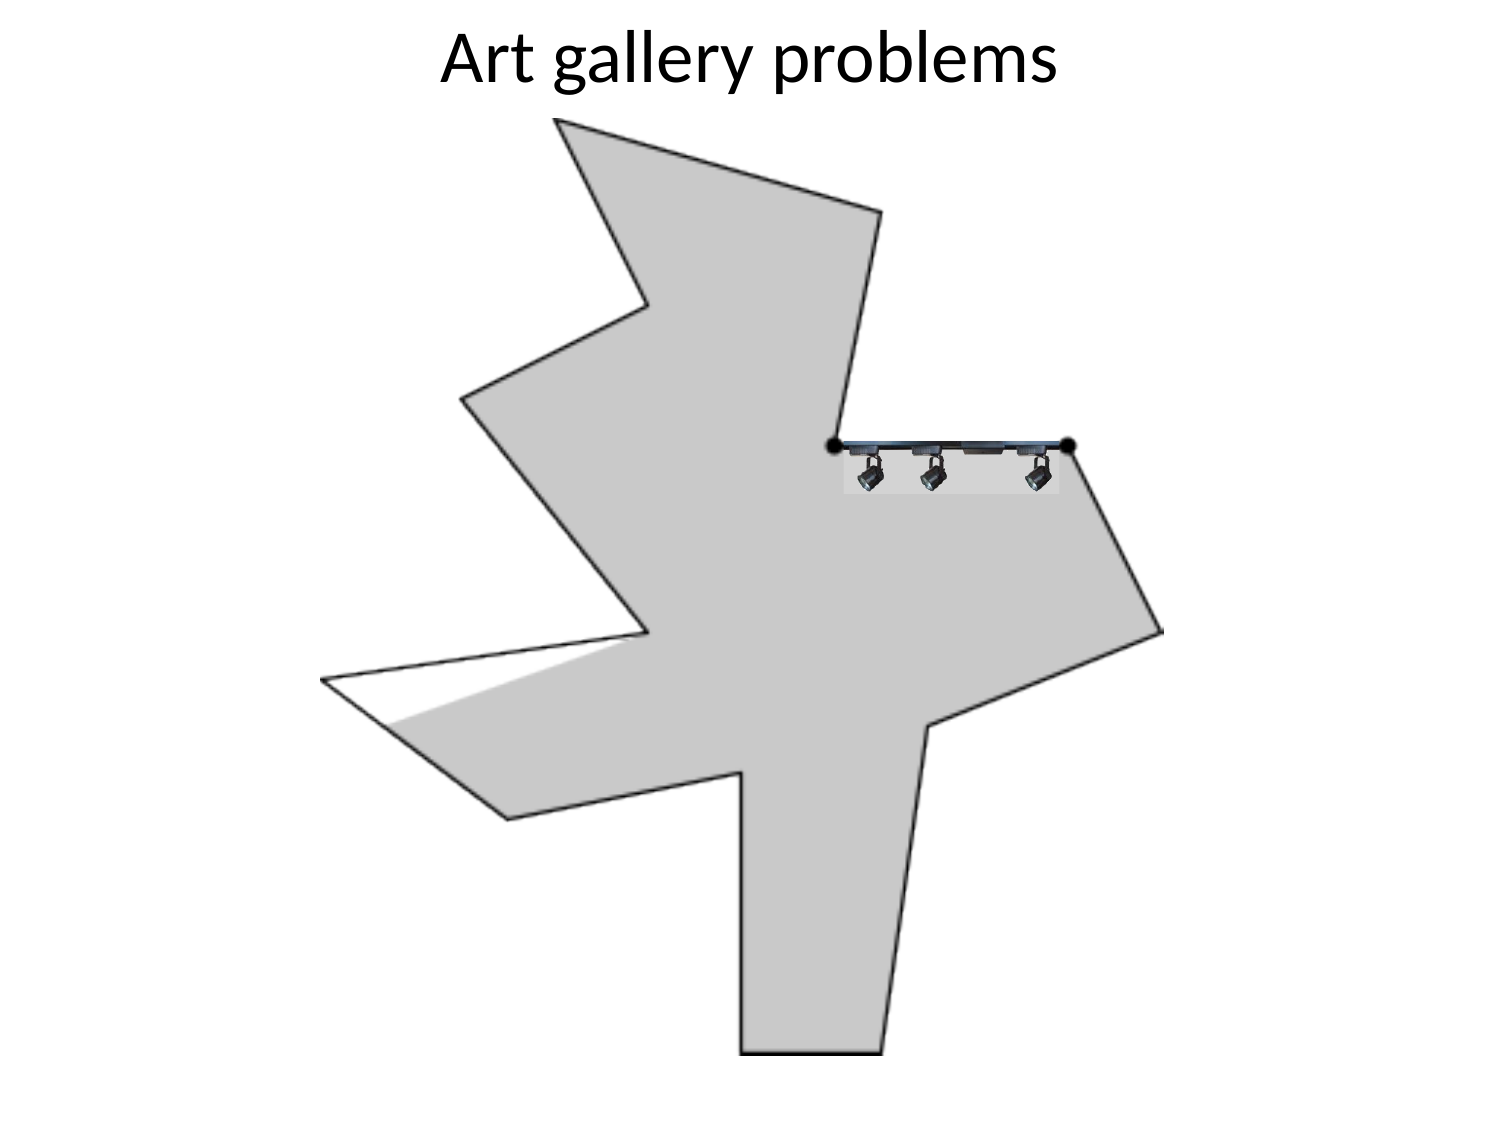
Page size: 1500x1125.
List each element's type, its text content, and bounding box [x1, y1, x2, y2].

picture [320, 118, 1165, 1056]
text_box Art gallery problems [0, 0, 1500, 105]
